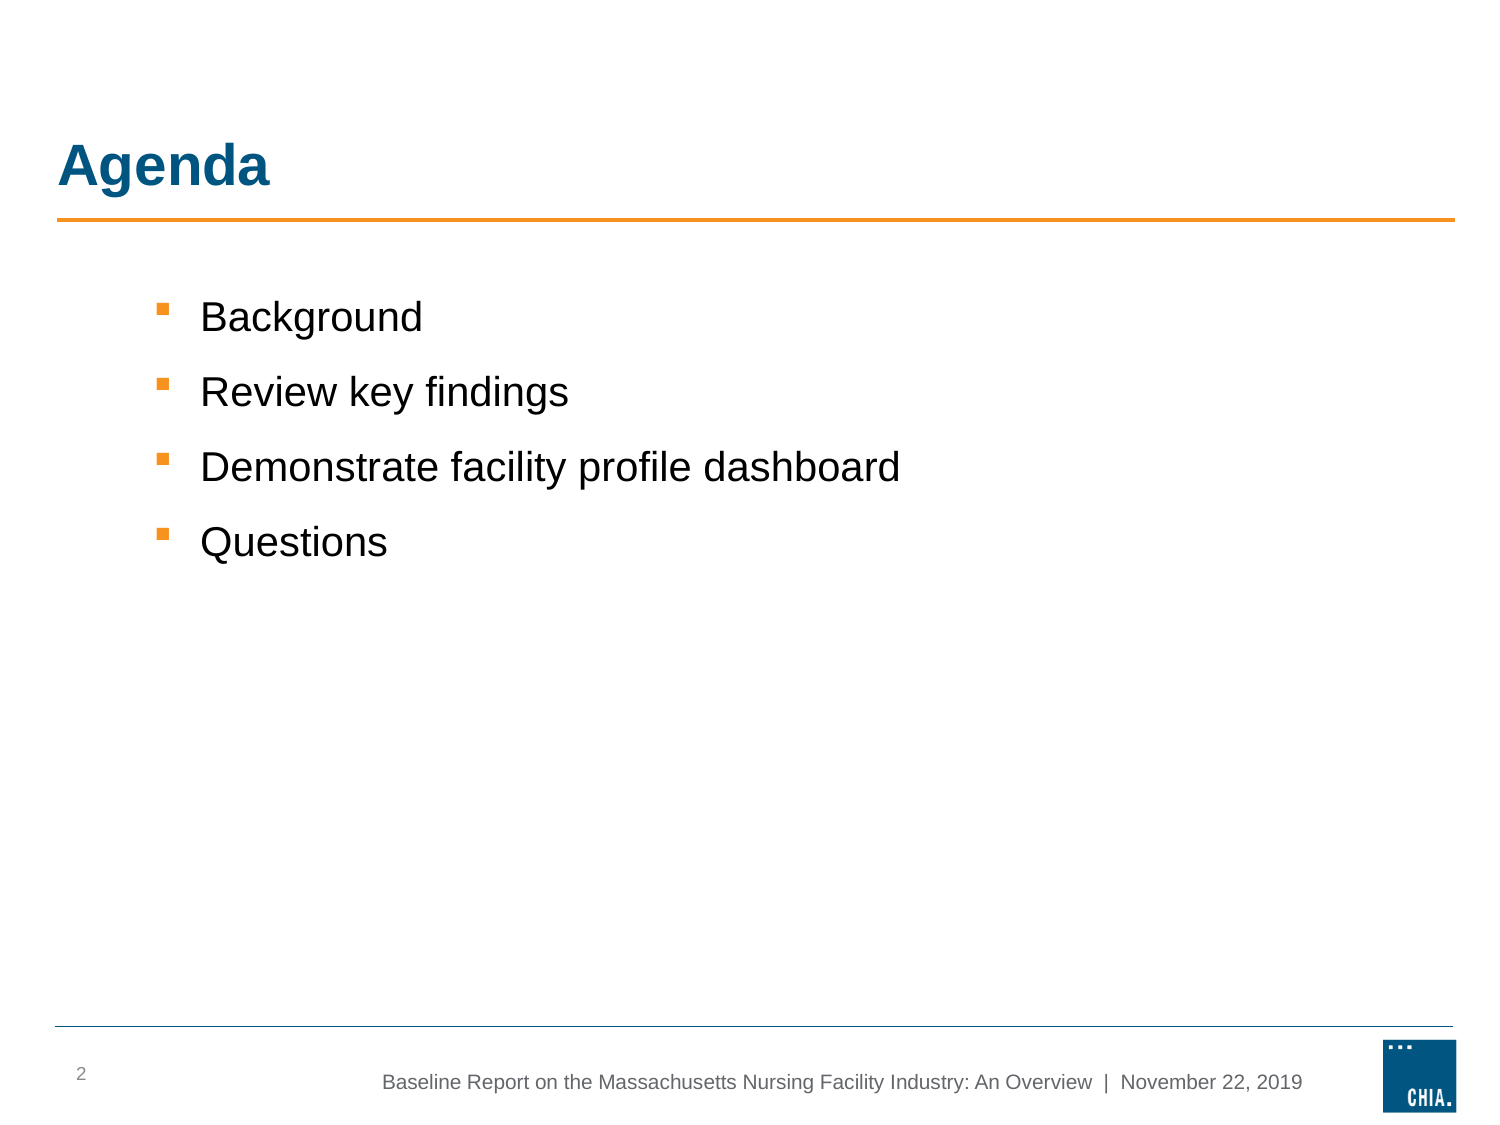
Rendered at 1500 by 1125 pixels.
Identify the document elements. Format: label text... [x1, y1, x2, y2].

picture [1408, 1089, 1415, 1106]
text_box Background Review key findings Demonstrate facility profile dashboard Questions [63, 257, 1403, 573]
picture [1436, 1089, 1444, 1105]
slide_number 2 [61, 1042, 532, 1103]
picture [1381, 1038, 1457, 1114]
picture [1420, 1089, 1426, 1105]
text_box Agenda [42, 119, 1360, 205]
footer Baseline Report on the Massachusetts Nursing Facility Industry: An Overview | November 22, 2019 [255, 1050, 1318, 1111]
